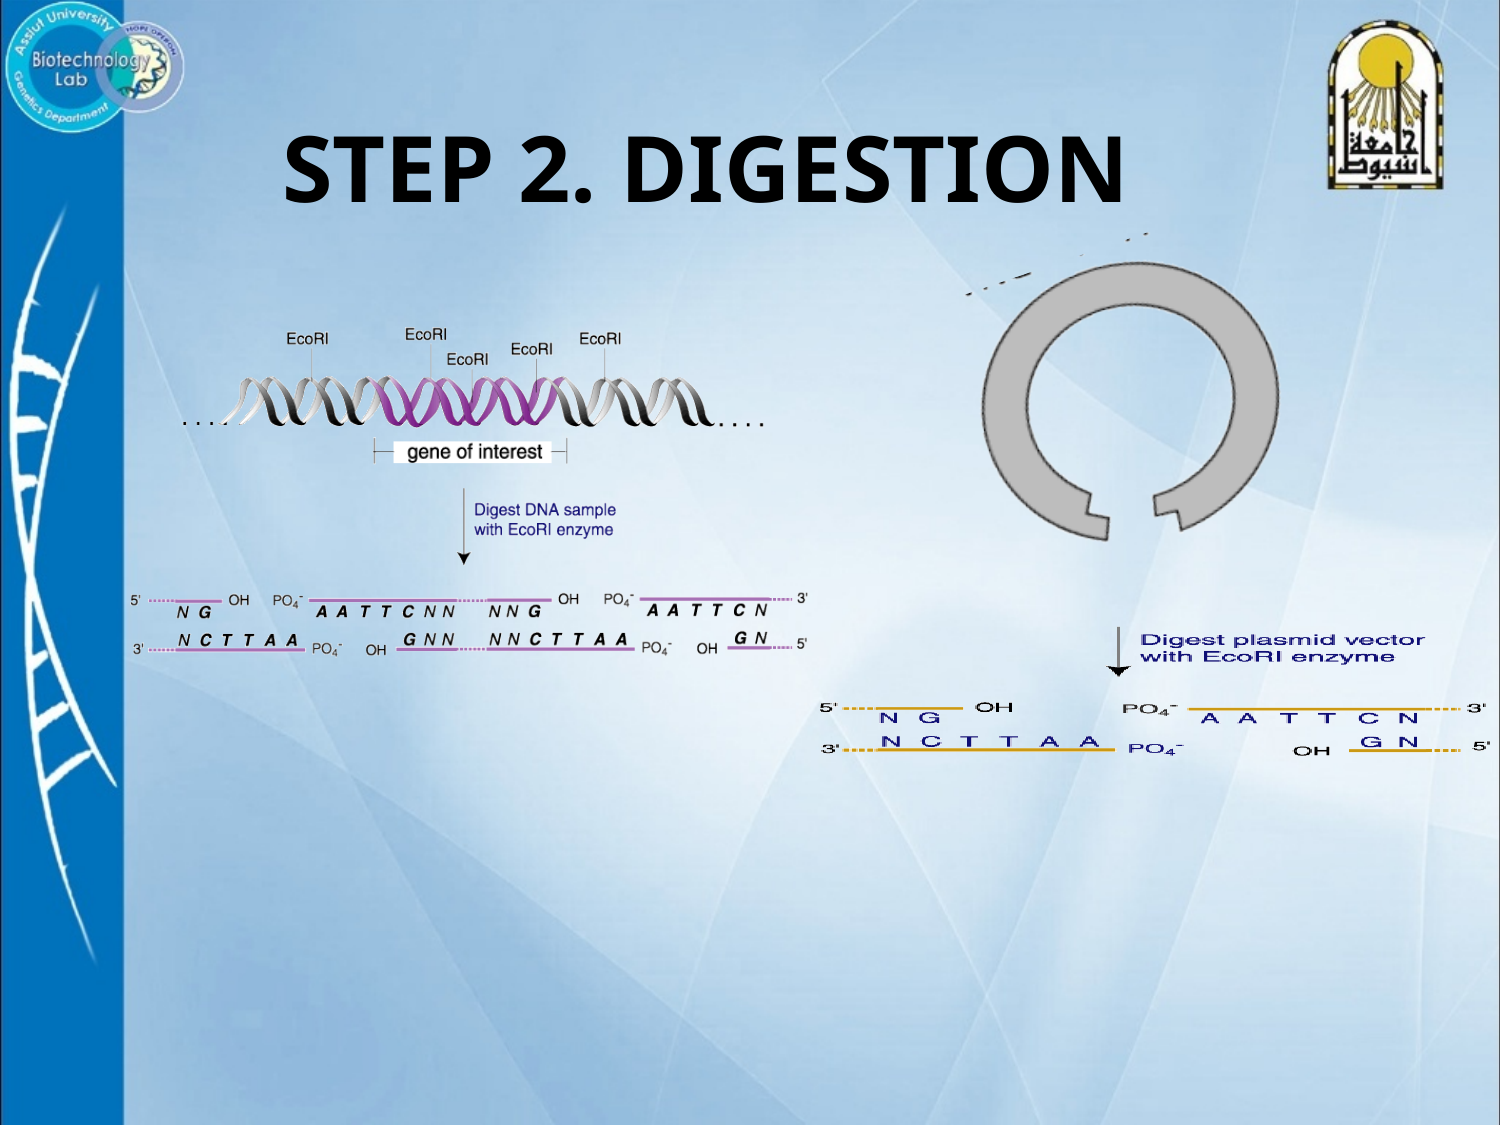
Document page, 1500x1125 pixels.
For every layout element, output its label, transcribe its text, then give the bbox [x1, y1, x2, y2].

title STEP 2. DIGESTION [75, 99, 1338, 233]
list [814, 612, 1500, 758]
picture [0, 0, 1500, 1125]
